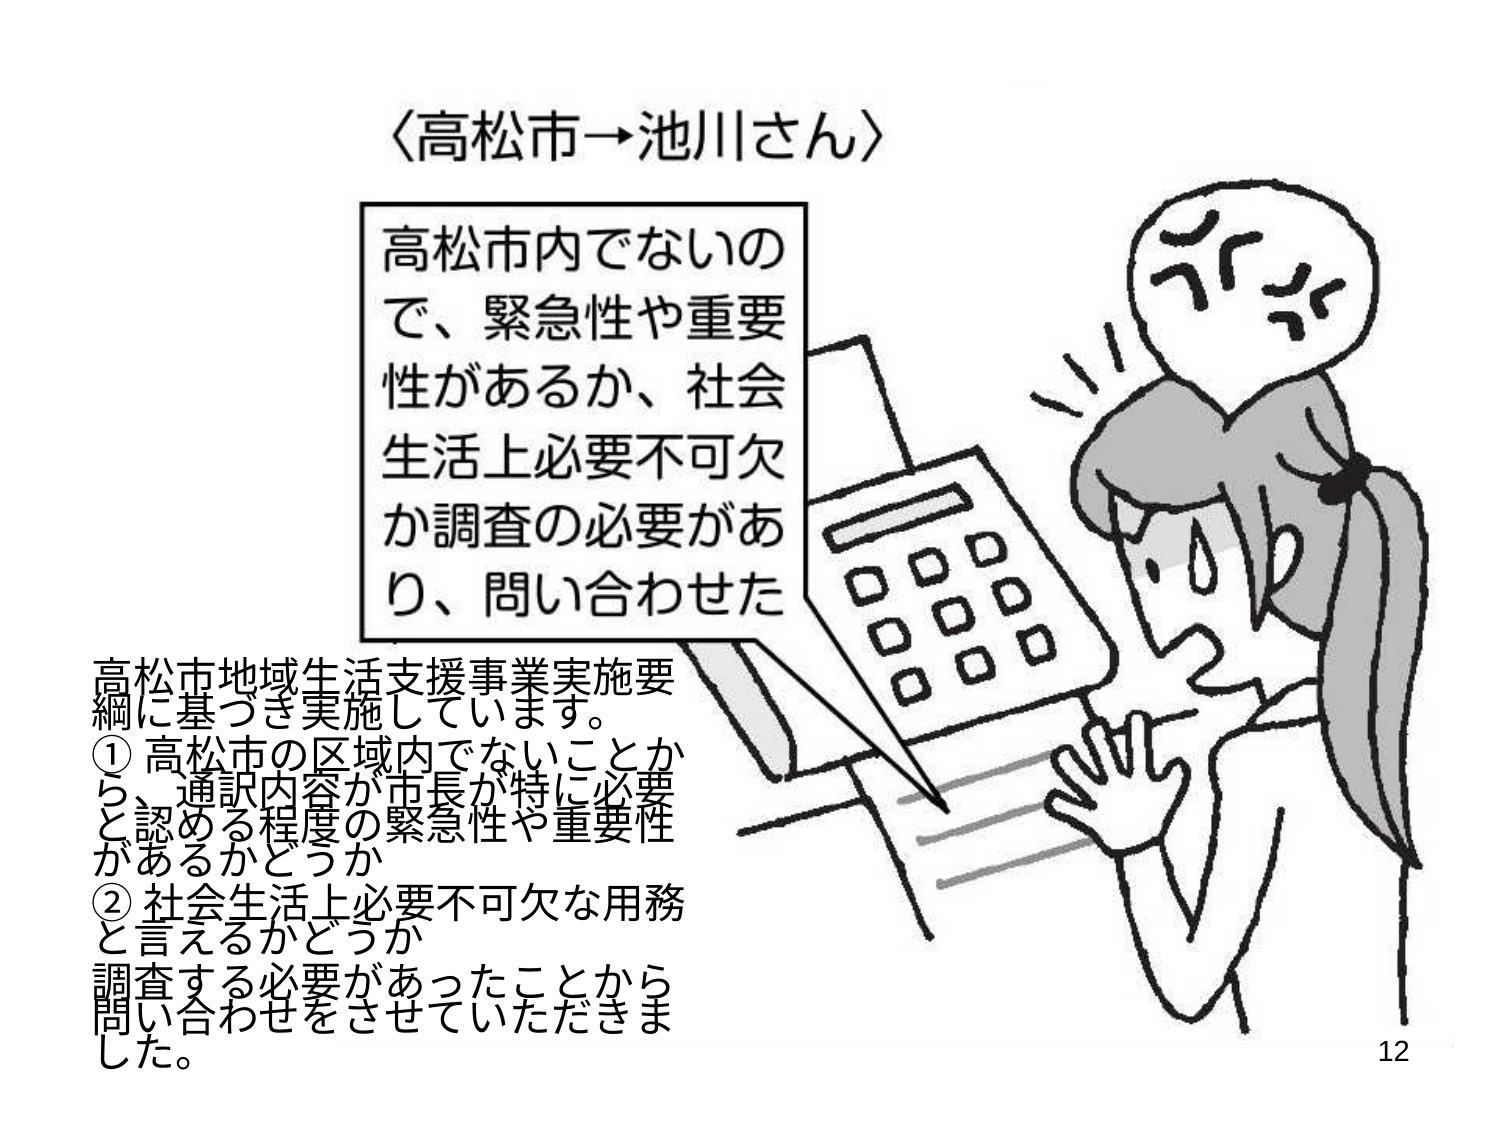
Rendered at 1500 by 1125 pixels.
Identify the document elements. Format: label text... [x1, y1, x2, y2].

slide_number 12 [1074, 1055, 1425, 1103]
picture [336, 77, 1454, 1048]
list 高松市地域生活支援事業実施要綱に基づき実施しています。 ①高松市の区域内でないことから、通訳内容が市長が特に必要と認める程度の緊急性や重要性があるかどうか ②社会生活上必要不可欠な用務と言えるかどうか 調査する必要があったことから問い合わせをさせていただきました。 [76, 657, 727, 1125]
